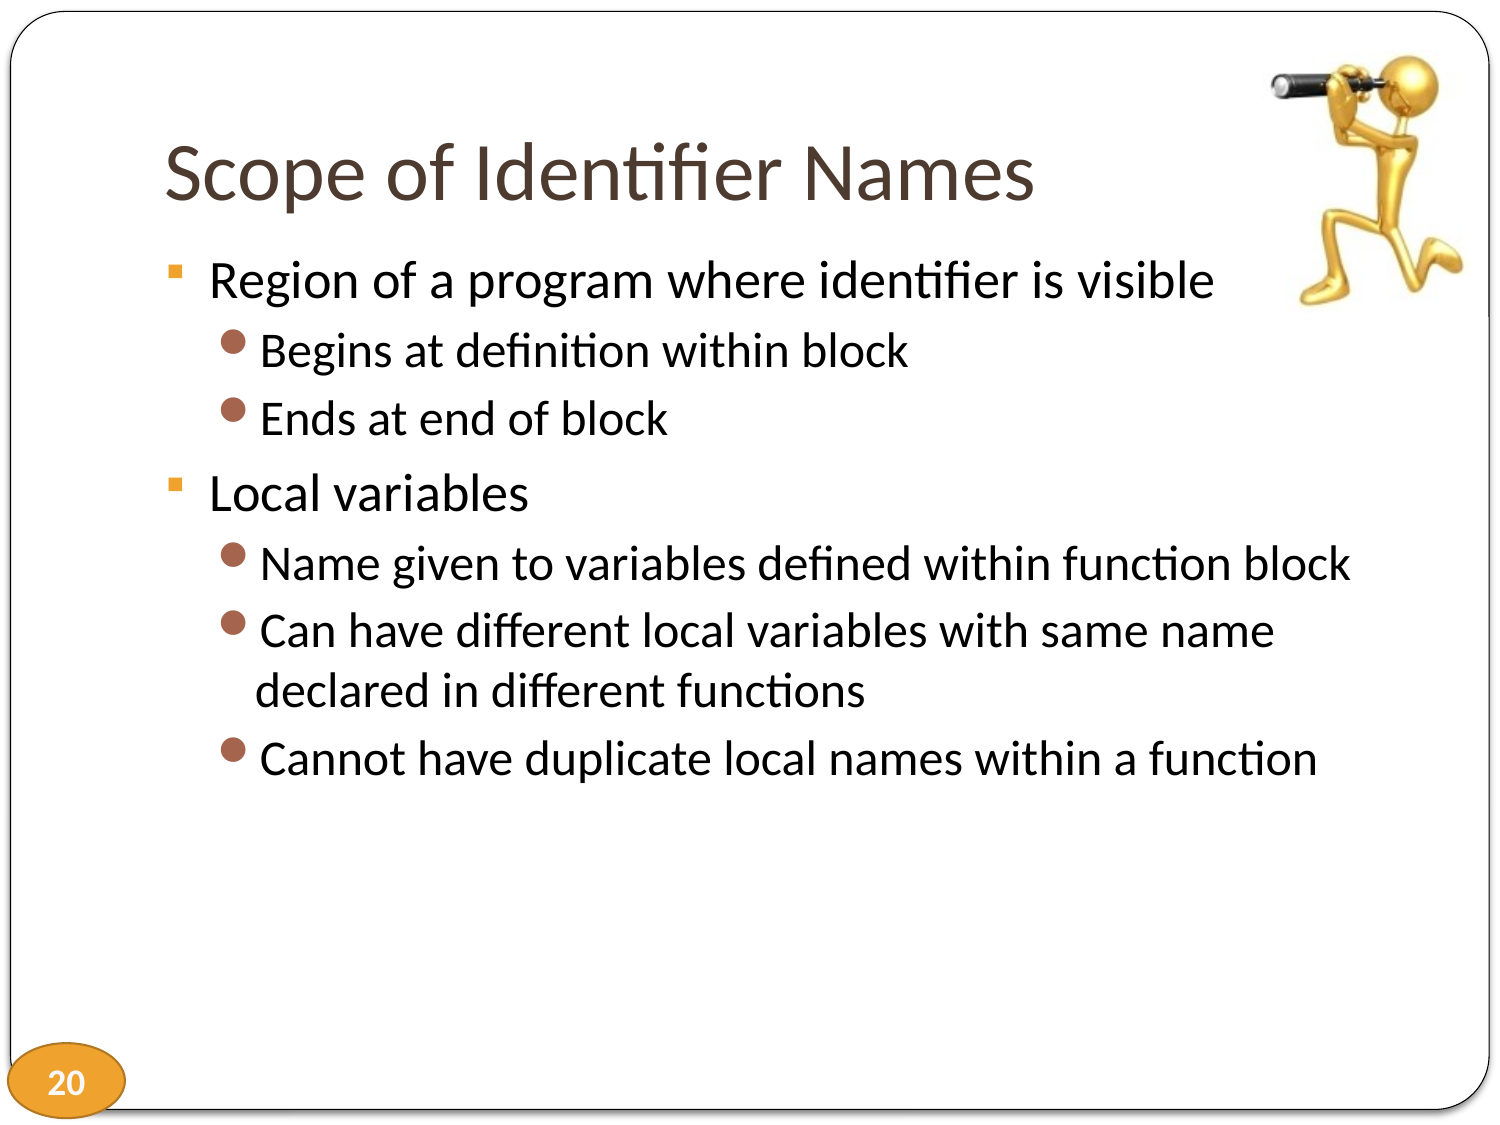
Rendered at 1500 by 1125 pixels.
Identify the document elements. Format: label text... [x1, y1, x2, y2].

list Region of a program where identifier is visible Begins at definition within block Ends at end of block Local variables Name given to variables defined within function block Can have different local variables with same name declared in different functions Cannot have duplicate local names within a function [150, 237, 1425, 988]
picture [1237, 49, 1471, 313]
title Scope of Identifier Names [150, 45, 1425, 233]
